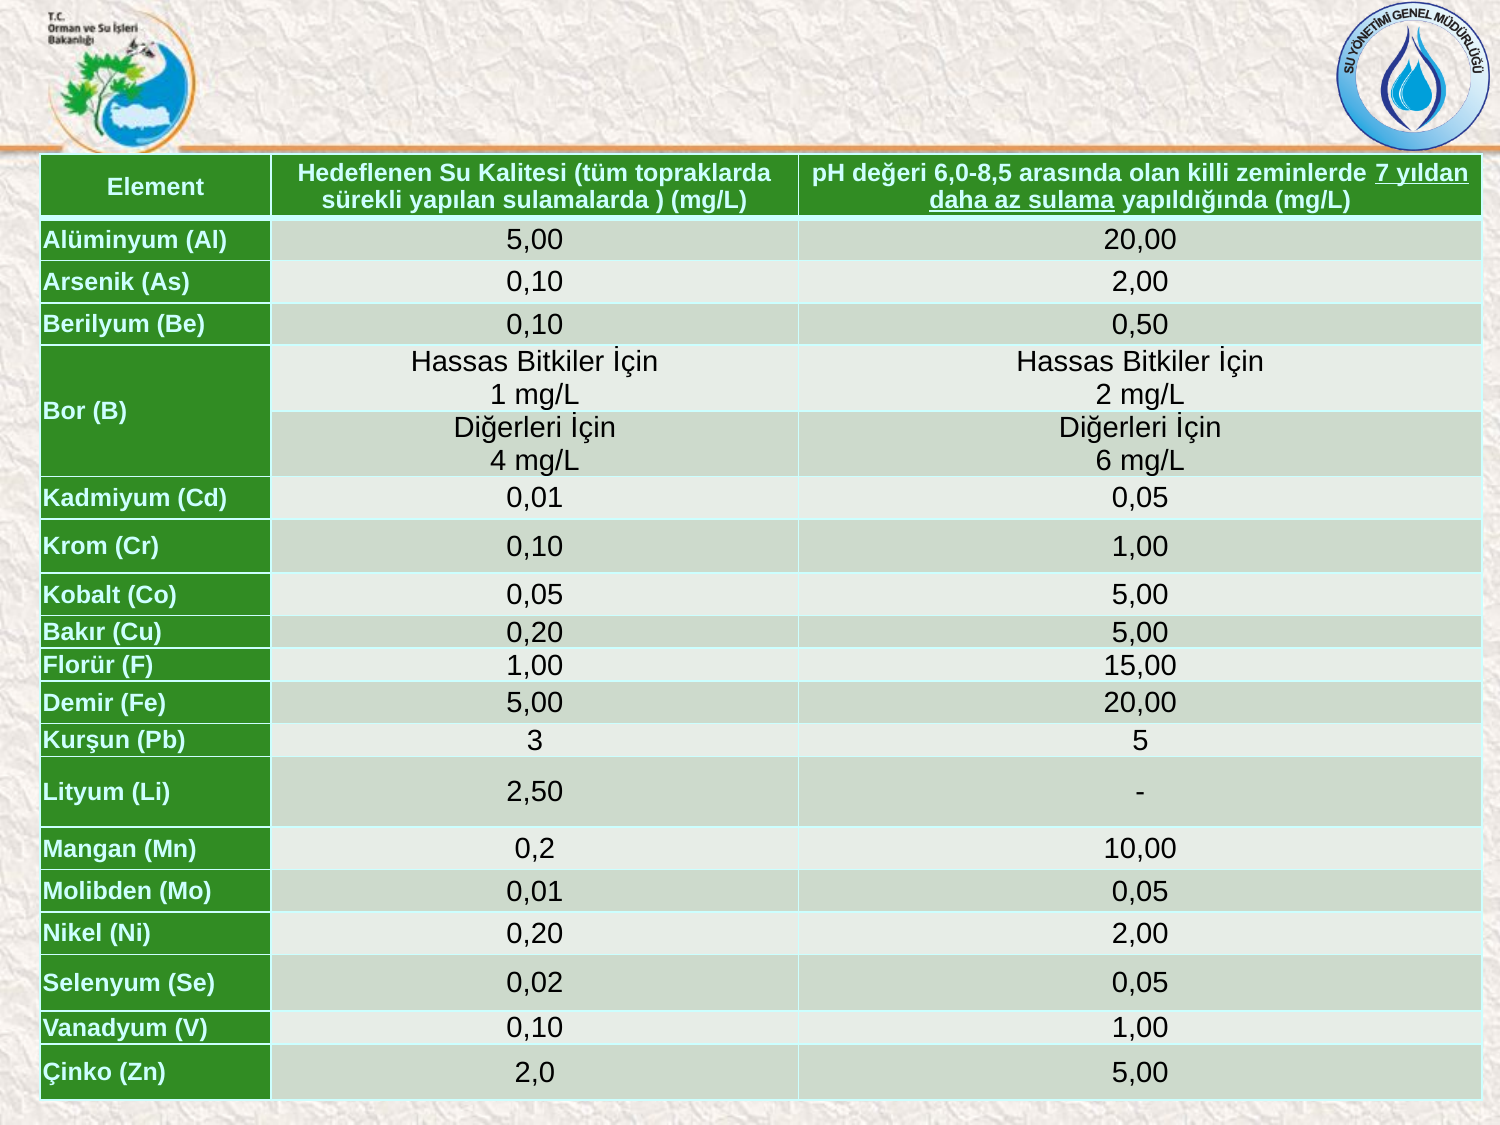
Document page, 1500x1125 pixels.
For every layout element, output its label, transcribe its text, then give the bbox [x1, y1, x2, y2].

table_cell 0,01 [272, 870, 798, 911]
table_cell Mangan (Mn) [41, 828, 270, 869]
table_cell Alüminyum (Al) [41, 221, 270, 260]
table_cell 2,0 [272, 1045, 798, 1099]
table_cell 0,10 [272, 261, 798, 302]
table_cell Selenyum (Se) [41, 955, 270, 1010]
table_cell 5,00 [272, 682, 798, 723]
table_cell Demir (Fe) [41, 682, 270, 723]
table_cell Molibden (Mo) [41, 870, 270, 911]
table_cell 20,00 [799, 682, 1481, 723]
table_cell Kurşun (Pb) [41, 724, 270, 756]
table_cell Krom (Cr) [41, 520, 270, 572]
table_cell 0,05 [799, 955, 1481, 1010]
table_cell 2,00 [799, 913, 1481, 954]
table_cell 0,50 [799, 304, 1481, 344]
table_cell Hassas Bitkiler İçin 1 mg/L [272, 346, 798, 410]
table_cell 5,00 [799, 1045, 1481, 1099]
table_cell 1,00 [272, 649, 798, 680]
table_cell Vanadyum (V) [41, 1012, 270, 1043]
table_cell Diğerleri İçin 6 mg/L [799, 412, 1481, 476]
table_cell 0,02 [272, 955, 798, 1010]
table_cell Kadmiyum (Cd) [41, 477, 270, 518]
table_cell 2,50 [272, 757, 798, 826]
table_cell 10,00 [799, 828, 1481, 869]
table_cell 0,2 [272, 828, 798, 869]
table_cell 2,00 [799, 261, 1481, 302]
table_cell Kobalt (Co) [41, 574, 270, 615]
picture [0, 0, 1500, 1125]
table_cell Arsenik (As) [41, 261, 270, 302]
table_header Element [41, 155, 270, 215]
table_cell 5 [799, 724, 1481, 756]
table_cell Bakır (Cu) [41, 616, 270, 647]
table_cell 1,00 [799, 1012, 1481, 1043]
table_cell 0,20 [272, 913, 798, 954]
table_cell 0,05 [799, 870, 1481, 911]
table_cell Florür (F) [41, 649, 270, 680]
table_cell 5,00 [272, 221, 798, 260]
table_cell Berilyum (Be) [41, 304, 270, 344]
table_cell 0,20 [272, 616, 798, 647]
table_cell 0,01 [272, 477, 798, 518]
table_header pH değeri 6,0-8,5 arasında olan killi zeminlerde 7 yıldan daha az sulama yapıldığında (mg/L) [799, 155, 1481, 215]
table_cell 0,05 [272, 574, 798, 615]
table_cell 0,10 [272, 304, 798, 344]
table_header Hedeflenen Su Kalitesi (tüm topraklarda sürekli yapılan sulamalarda ) (mg/L) [272, 155, 798, 215]
table_cell 0,10 [272, 520, 798, 572]
table_cell 20,00 [799, 221, 1481, 260]
table_cell 0,10 [272, 1012, 798, 1043]
table_cell Nikel (Ni) [41, 913, 270, 954]
table_cell Hassas Bitkiler İçin 2 mg/L [799, 346, 1481, 410]
table_cell 15,00 [799, 649, 1481, 680]
table_cell Çinko (Zn) [41, 1045, 270, 1099]
table_cell 5,00 [799, 574, 1481, 615]
table_cell 5,00 [799, 616, 1481, 647]
table_cell 0,05 [799, 477, 1481, 518]
table_cell Bor (B) [41, 346, 270, 476]
table_cell - [799, 757, 1481, 826]
table_cell 1,00 [799, 520, 1481, 572]
table_cell Lityum (Li) [41, 757, 270, 826]
table_cell 3 [272, 724, 798, 756]
table_cell Diğerleri İçin 4 mg/L [272, 412, 798, 476]
